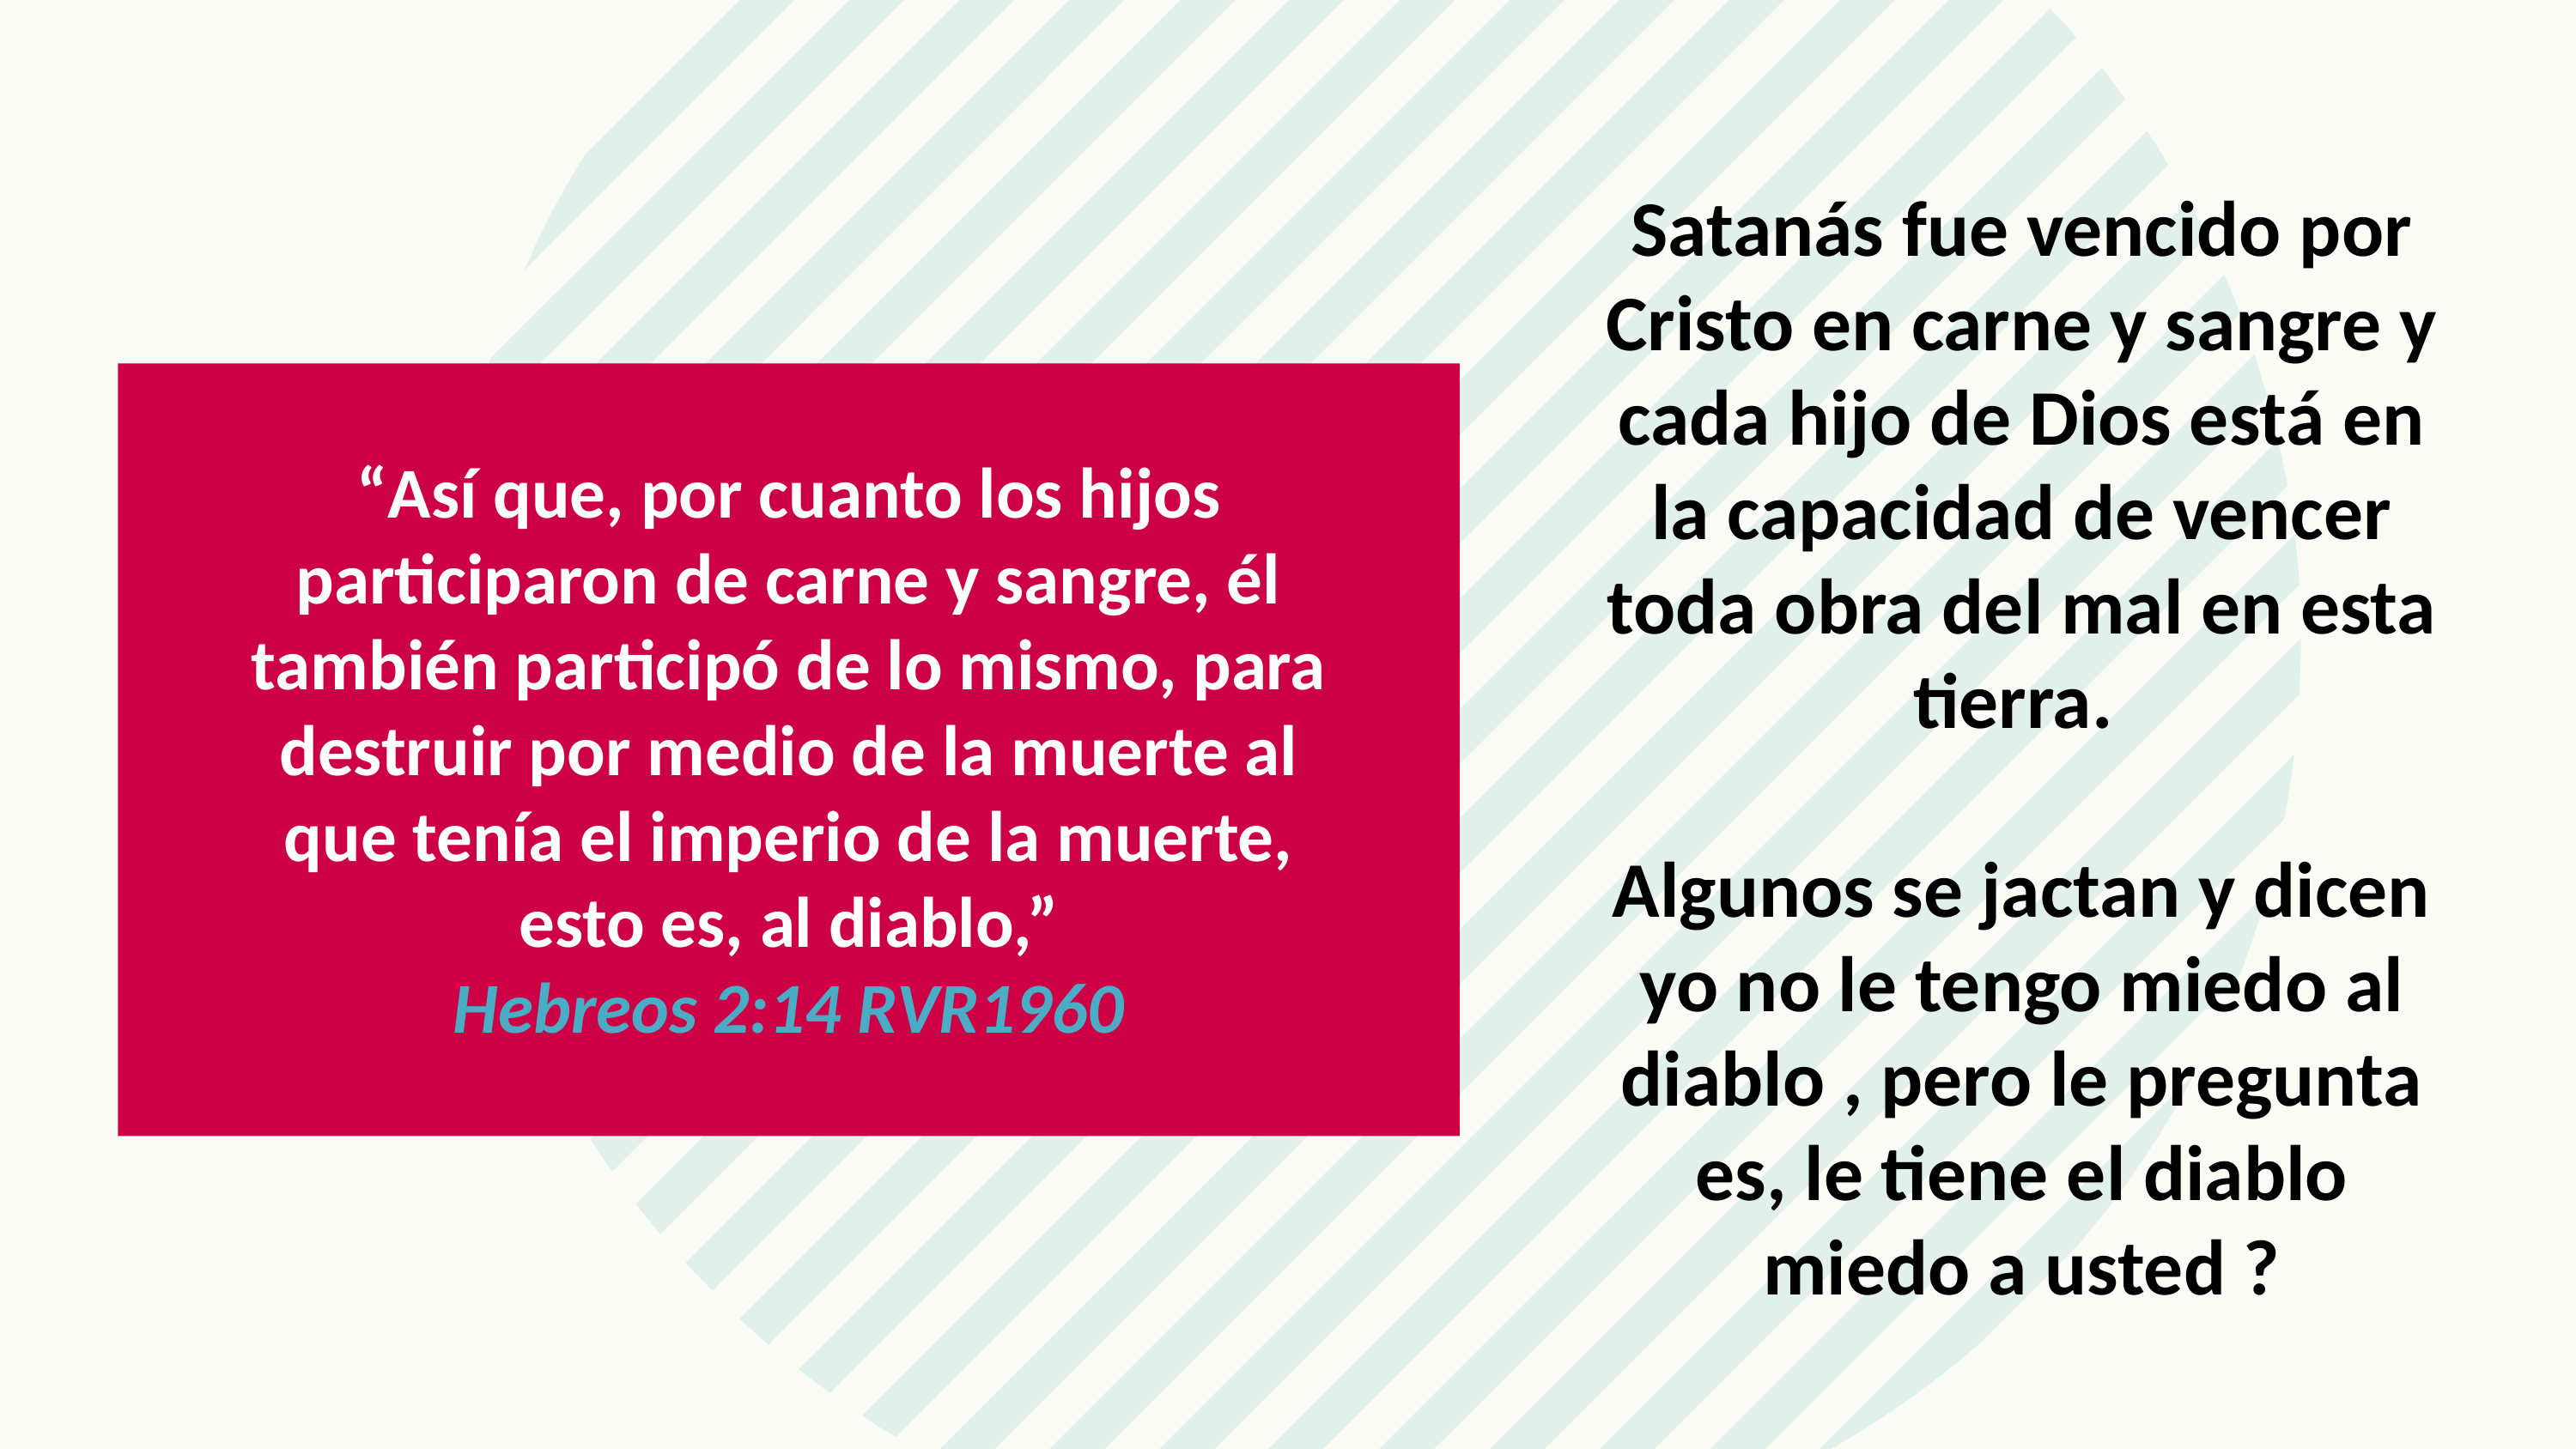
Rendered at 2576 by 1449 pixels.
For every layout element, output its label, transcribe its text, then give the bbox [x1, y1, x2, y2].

text_box [118, 363, 440, 1137]
text_box Satanás fue vencido por Cristo en carne y sangre y cada hijo de Dios está en la capacidad de vencer toda obra del mal en esta tierra. Algunos se jactan y dicen yo no le tengo miedo al diablo , pero le pregunta es, le tiene el diablo miedo a usted ? [2306, 171, 2456, 1317]
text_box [446, 0, 2301, 1449]
text_box “Así que, por cuanto los hijos participaron de carne y sangre, él también participó de lo mismo, para destruir por medio de la muerte al que tenía el imperio de la muerte, esto es, al diablo,” Hebreos 2:14 RVR1960 [204, 440, 440, 1054]
